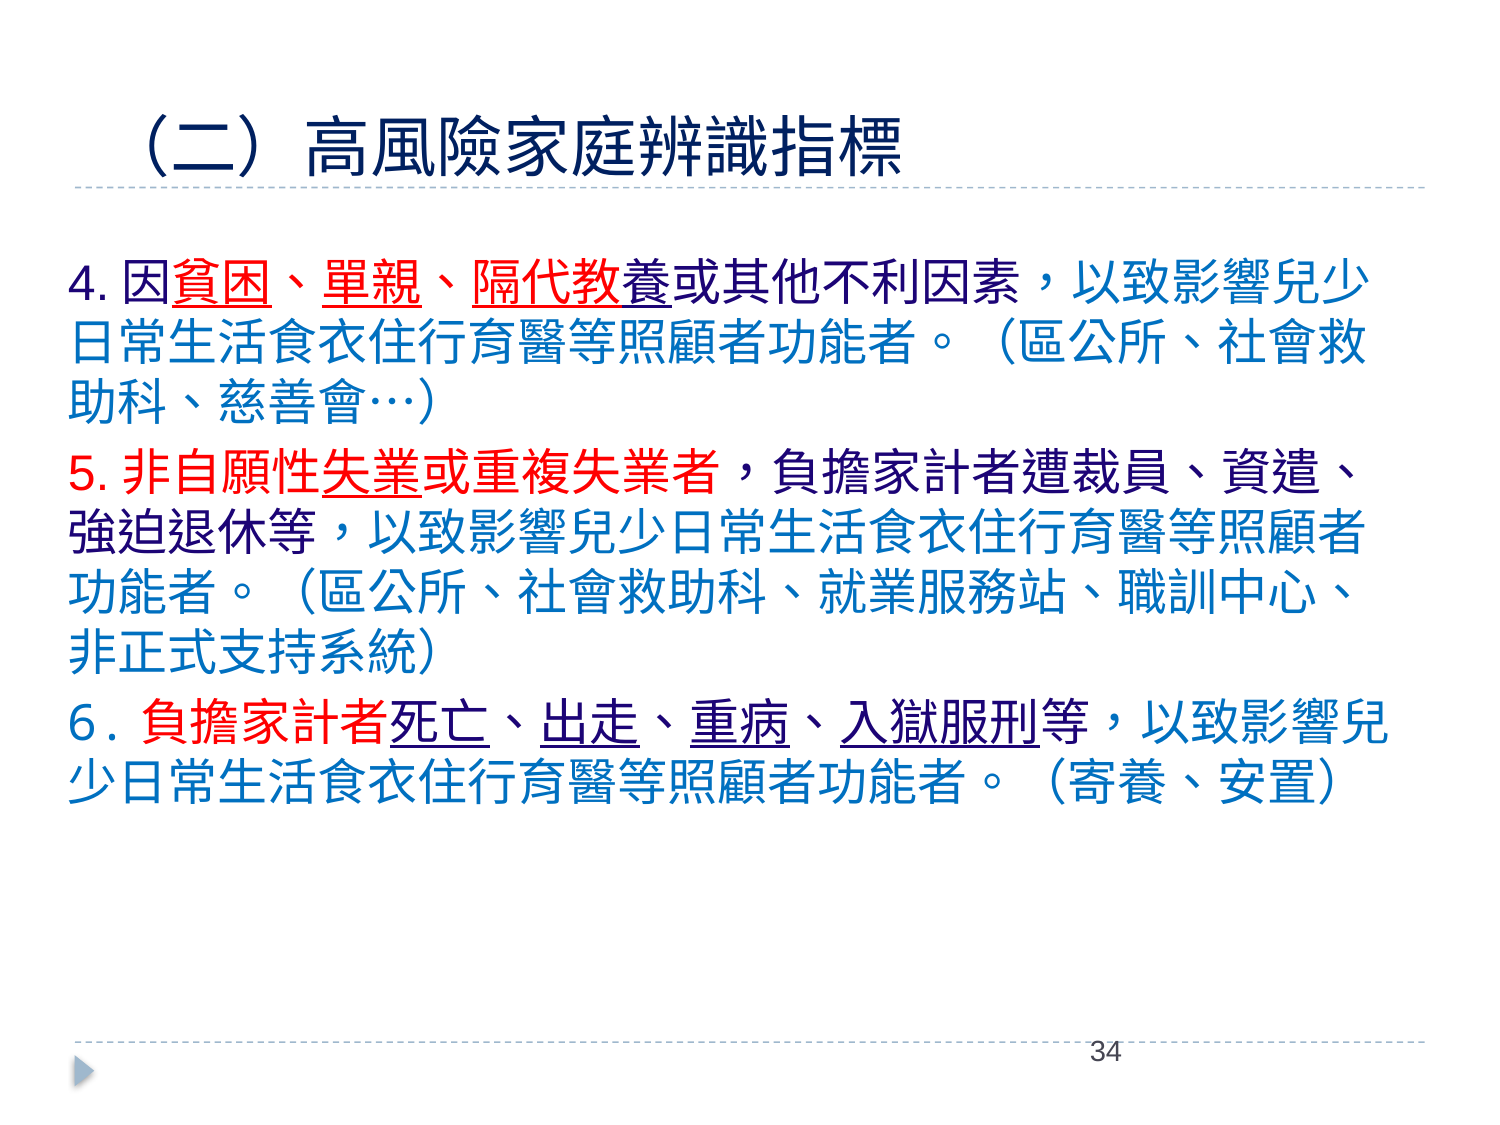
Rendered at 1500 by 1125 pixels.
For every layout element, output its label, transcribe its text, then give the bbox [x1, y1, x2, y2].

text_box 4.因貧困、單親、隔代教養或其他不利因素，以致影響兒少日常生活食衣住行育醫等照顧者功能者。（區公所、社會救助科、慈善會…） 5.非自願性失業或重複失業者，負擔家計者遭裁員、資遣、強迫退休等，以致影響兒少日常生活食衣住行育醫等照顧者功能者。（區公所、社會救助科、就業服務站、職訓中心、非正式支持系統） 6.負擔家計者死亡、出走、重病、入獄服刑等，以致影響兒少日常生活食衣住行育醫等照顧者功能者。（寄養、安置） [53, 243, 1429, 889]
title （二）高風險家庭辨識指標 [88, 42, 1139, 193]
slide_number 34 [1074, 1025, 1425, 1100]
